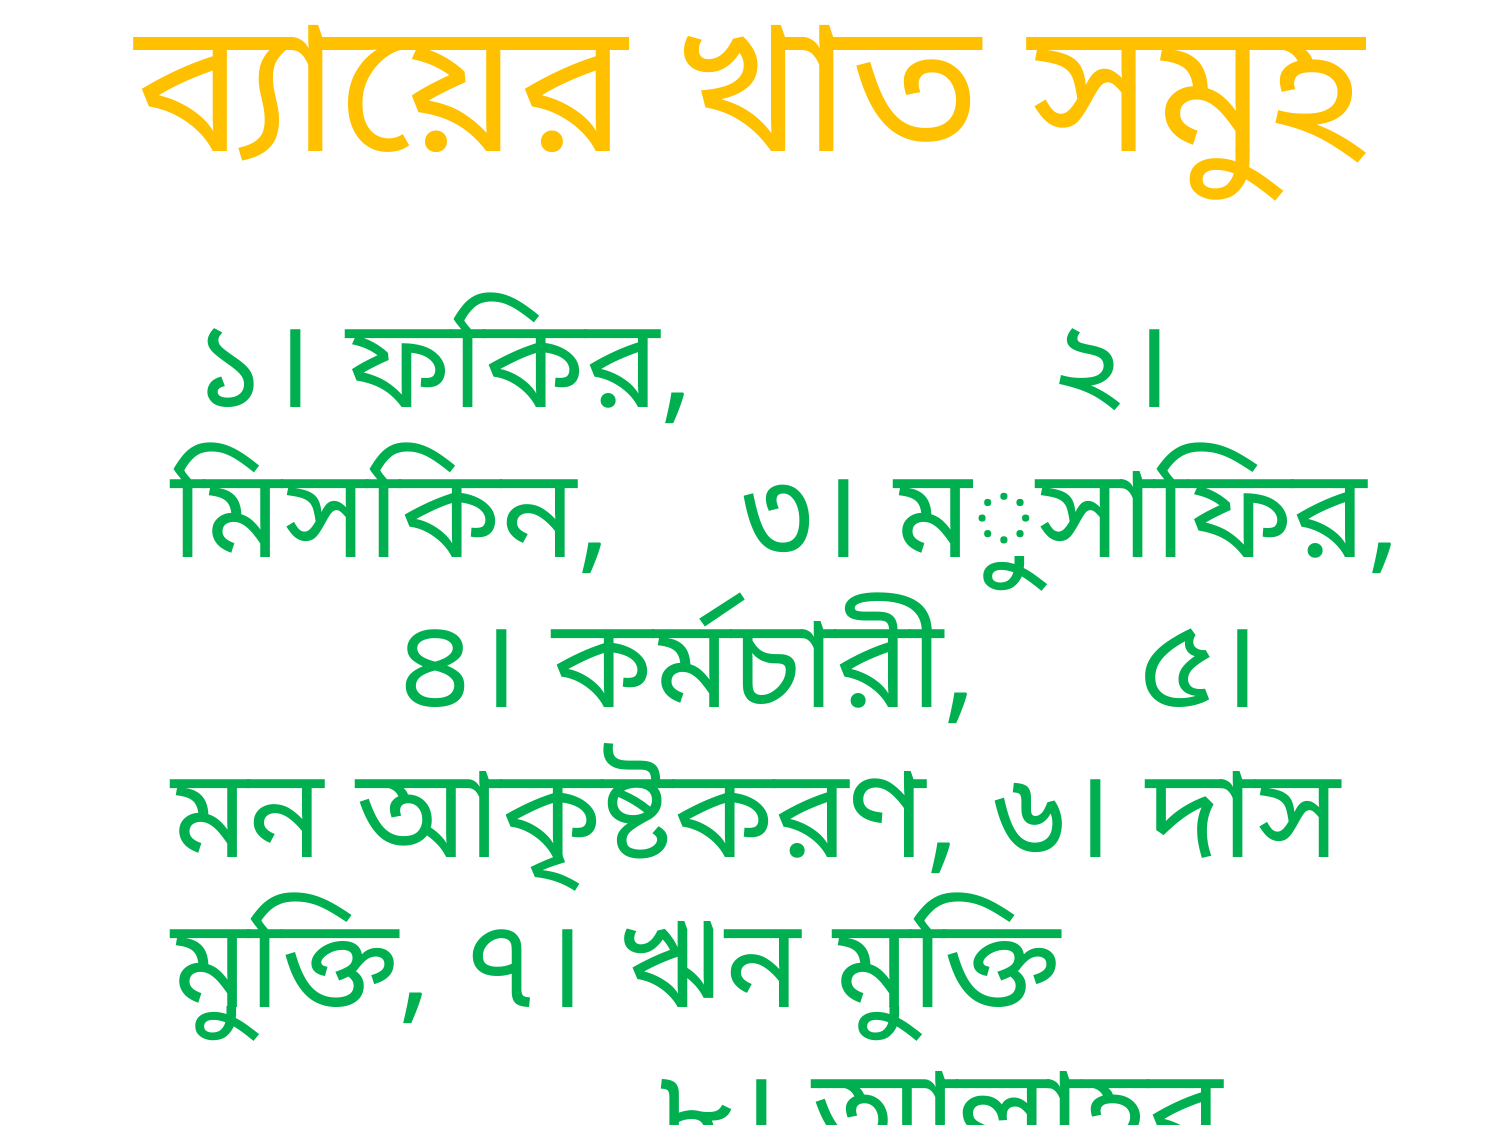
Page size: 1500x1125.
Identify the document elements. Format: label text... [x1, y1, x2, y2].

title ব্যায়ের খাত সমুহ [87, 2, 1413, 153]
list ১। ফকির, ২। মিসকিন, ৩। মুসাফির, ৪। কর্মচারী, ৫। মন আকৃষ্টকরণ, ৬। দাস মুক্তি, ৭। ঋন মুক্তি ৮। আল্লাহর রাস্তায় [99, 275, 1450, 959]
